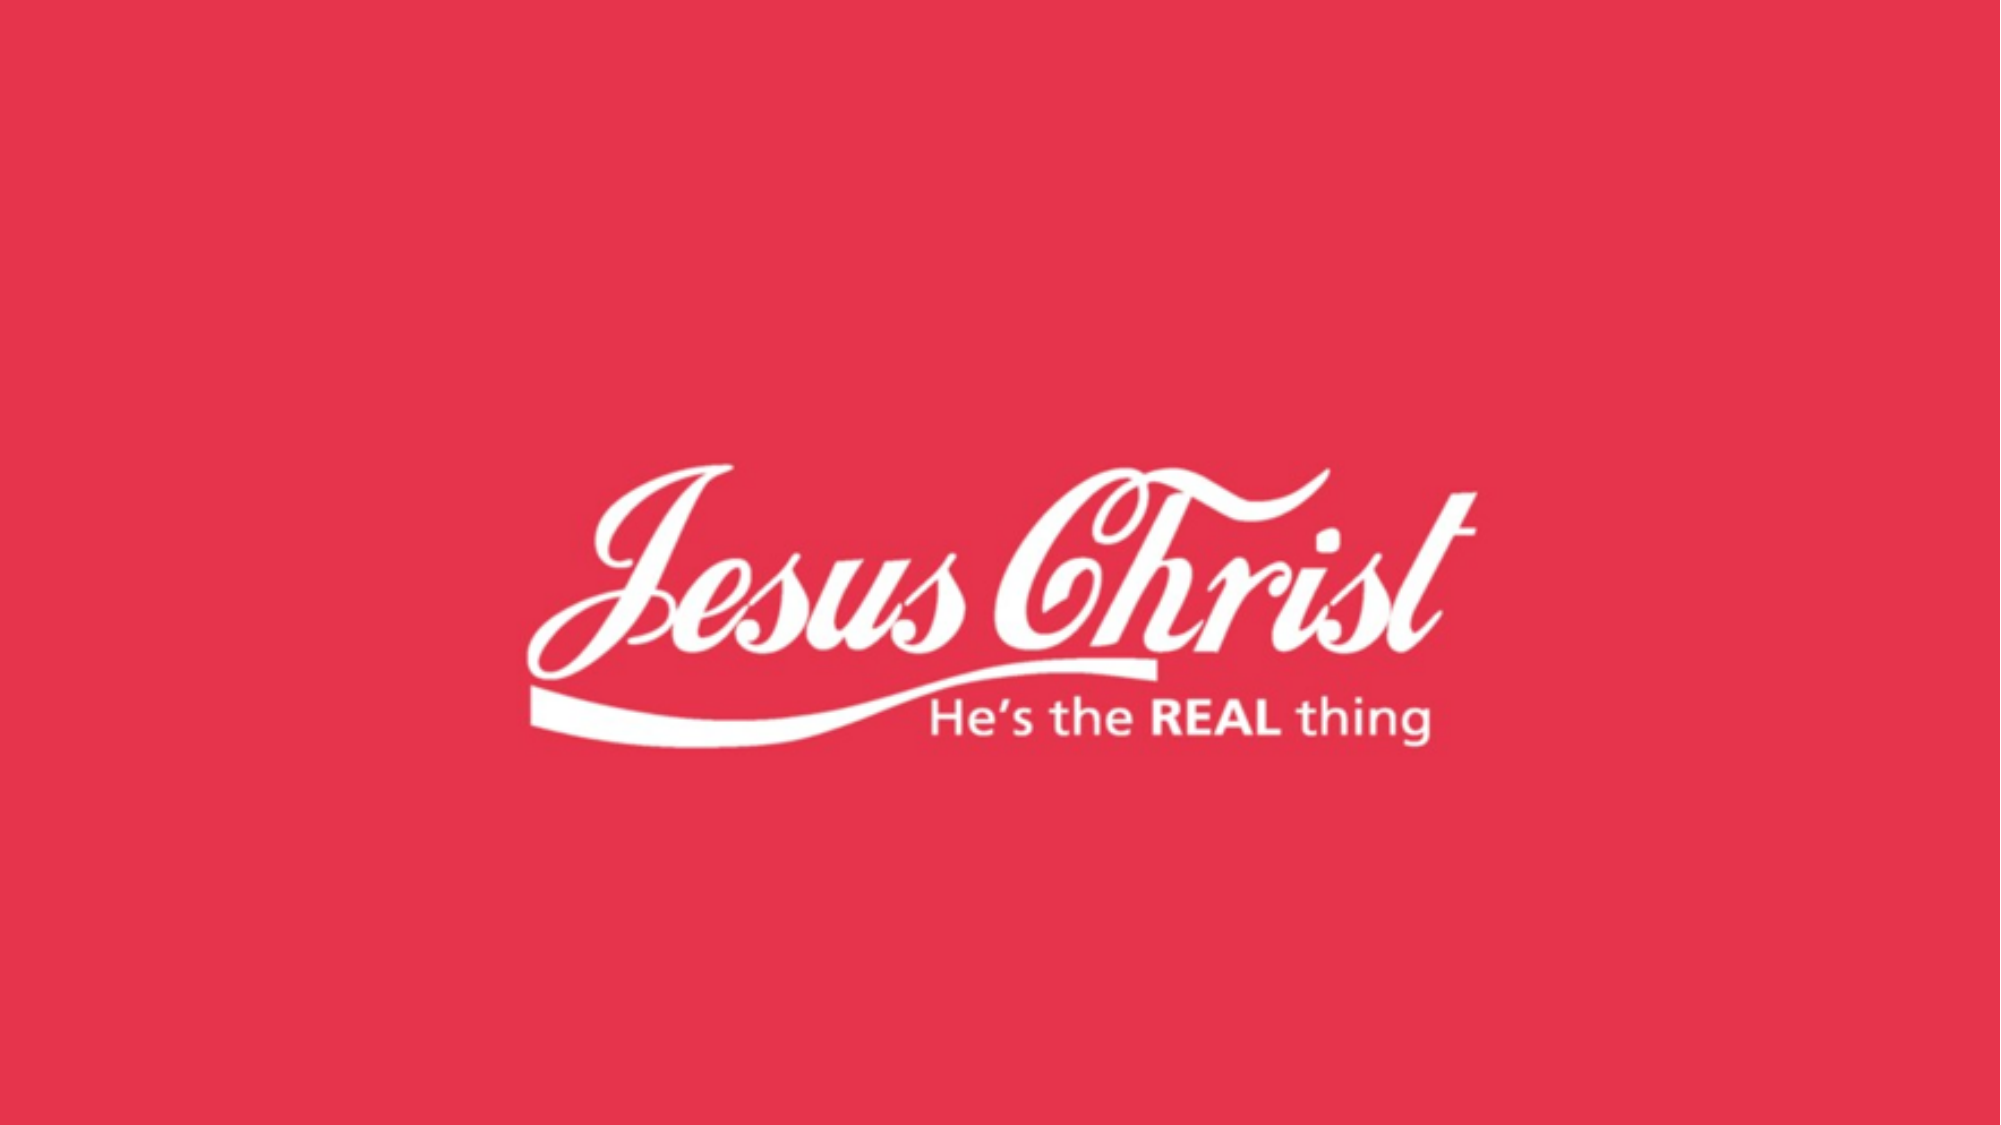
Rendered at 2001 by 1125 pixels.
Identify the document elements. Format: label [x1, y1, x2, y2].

picture [367, 0, 1633, 1125]
